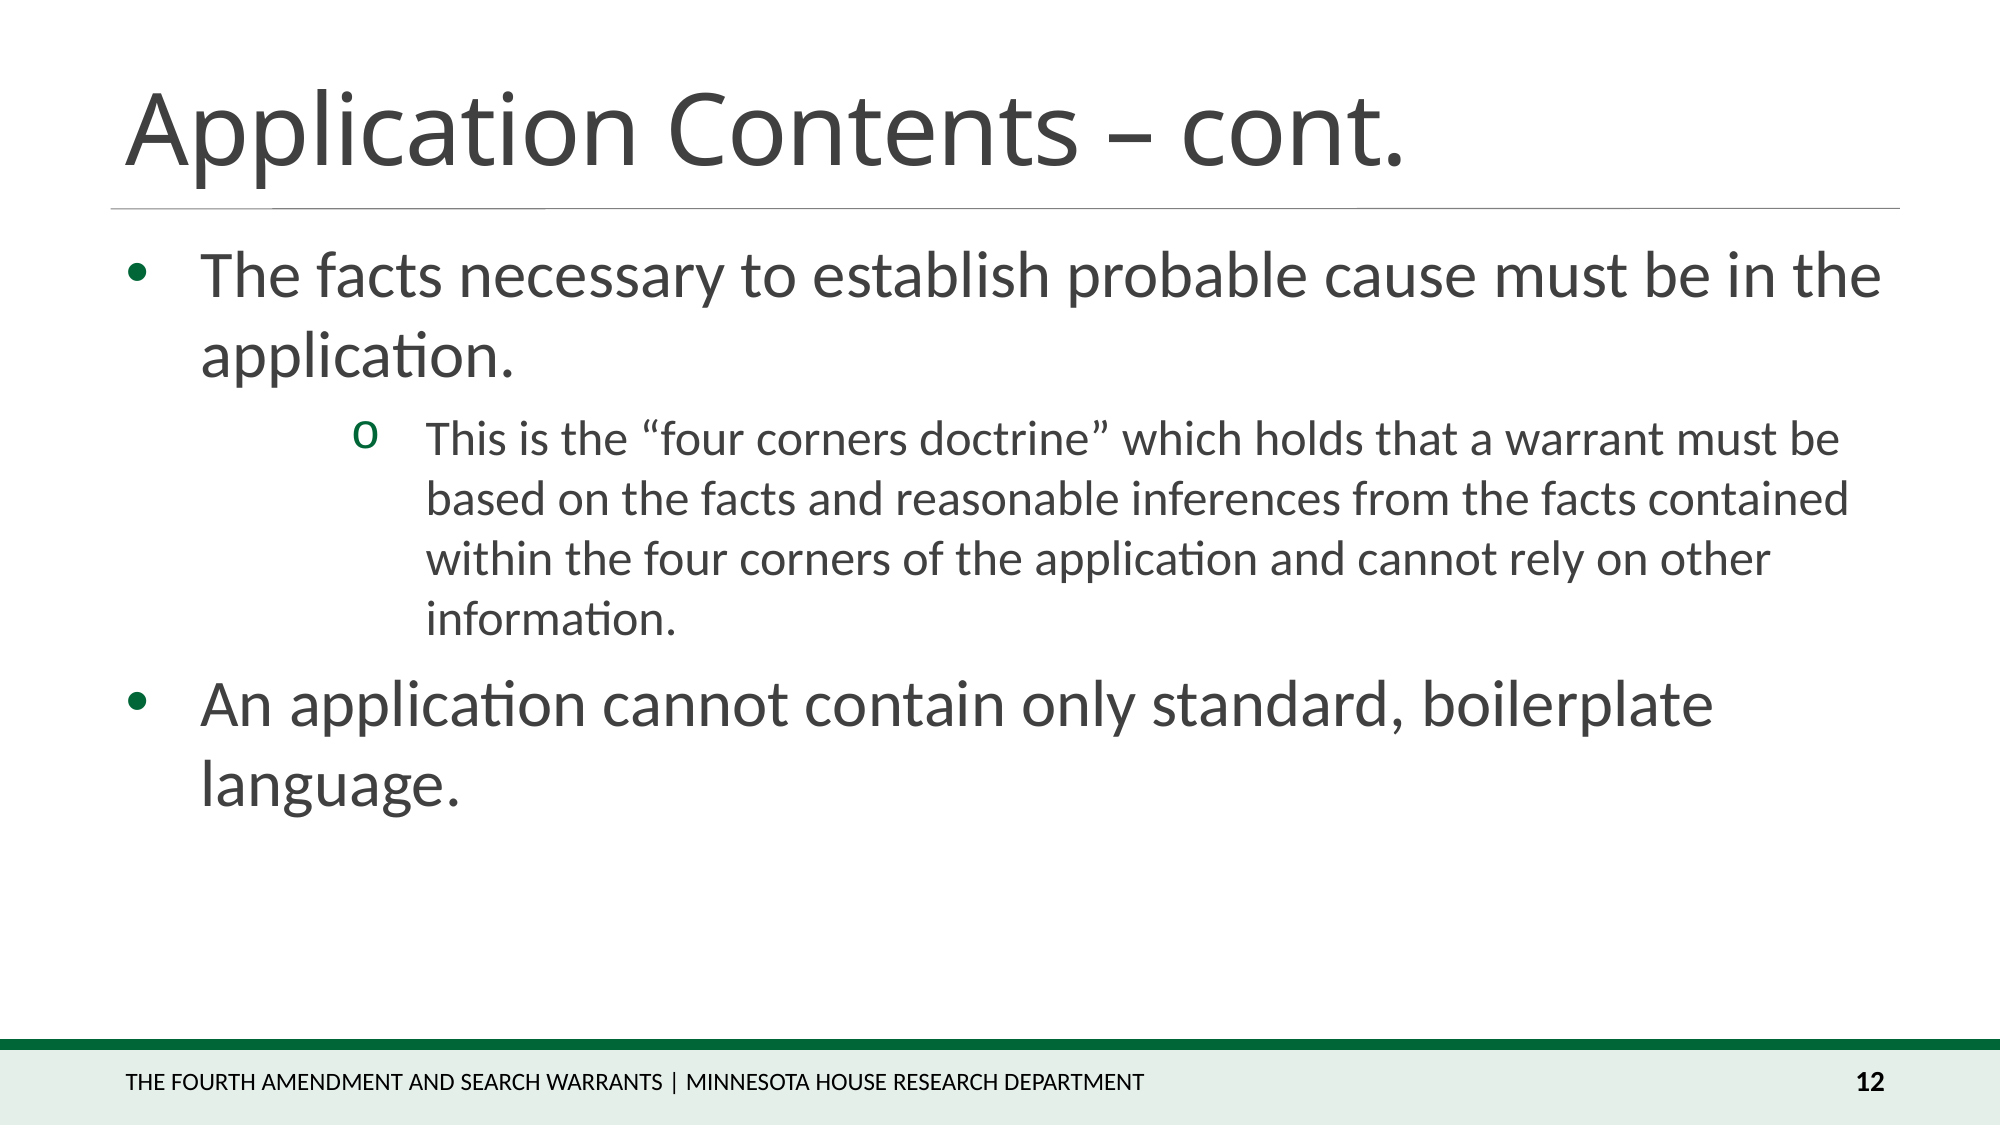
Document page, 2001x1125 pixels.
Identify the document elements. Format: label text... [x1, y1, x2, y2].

slide_number 12 [1815, 1050, 1900, 1111]
title Application Contents – cont. [110, 47, 1900, 194]
footer The fourth amendment and search warrants | Minnesota House Research Department [110, 1050, 1232, 1111]
list The facts necessary to establish probable cause must be in the application. This is the “four corners doctrine” which holds that a warrant must be based on the facts and reasonable inferences from the facts contained within the four corners of the application and cannot rely on other information. An application cannot contain only standard, boilerplate language. [110, 223, 1900, 1012]
